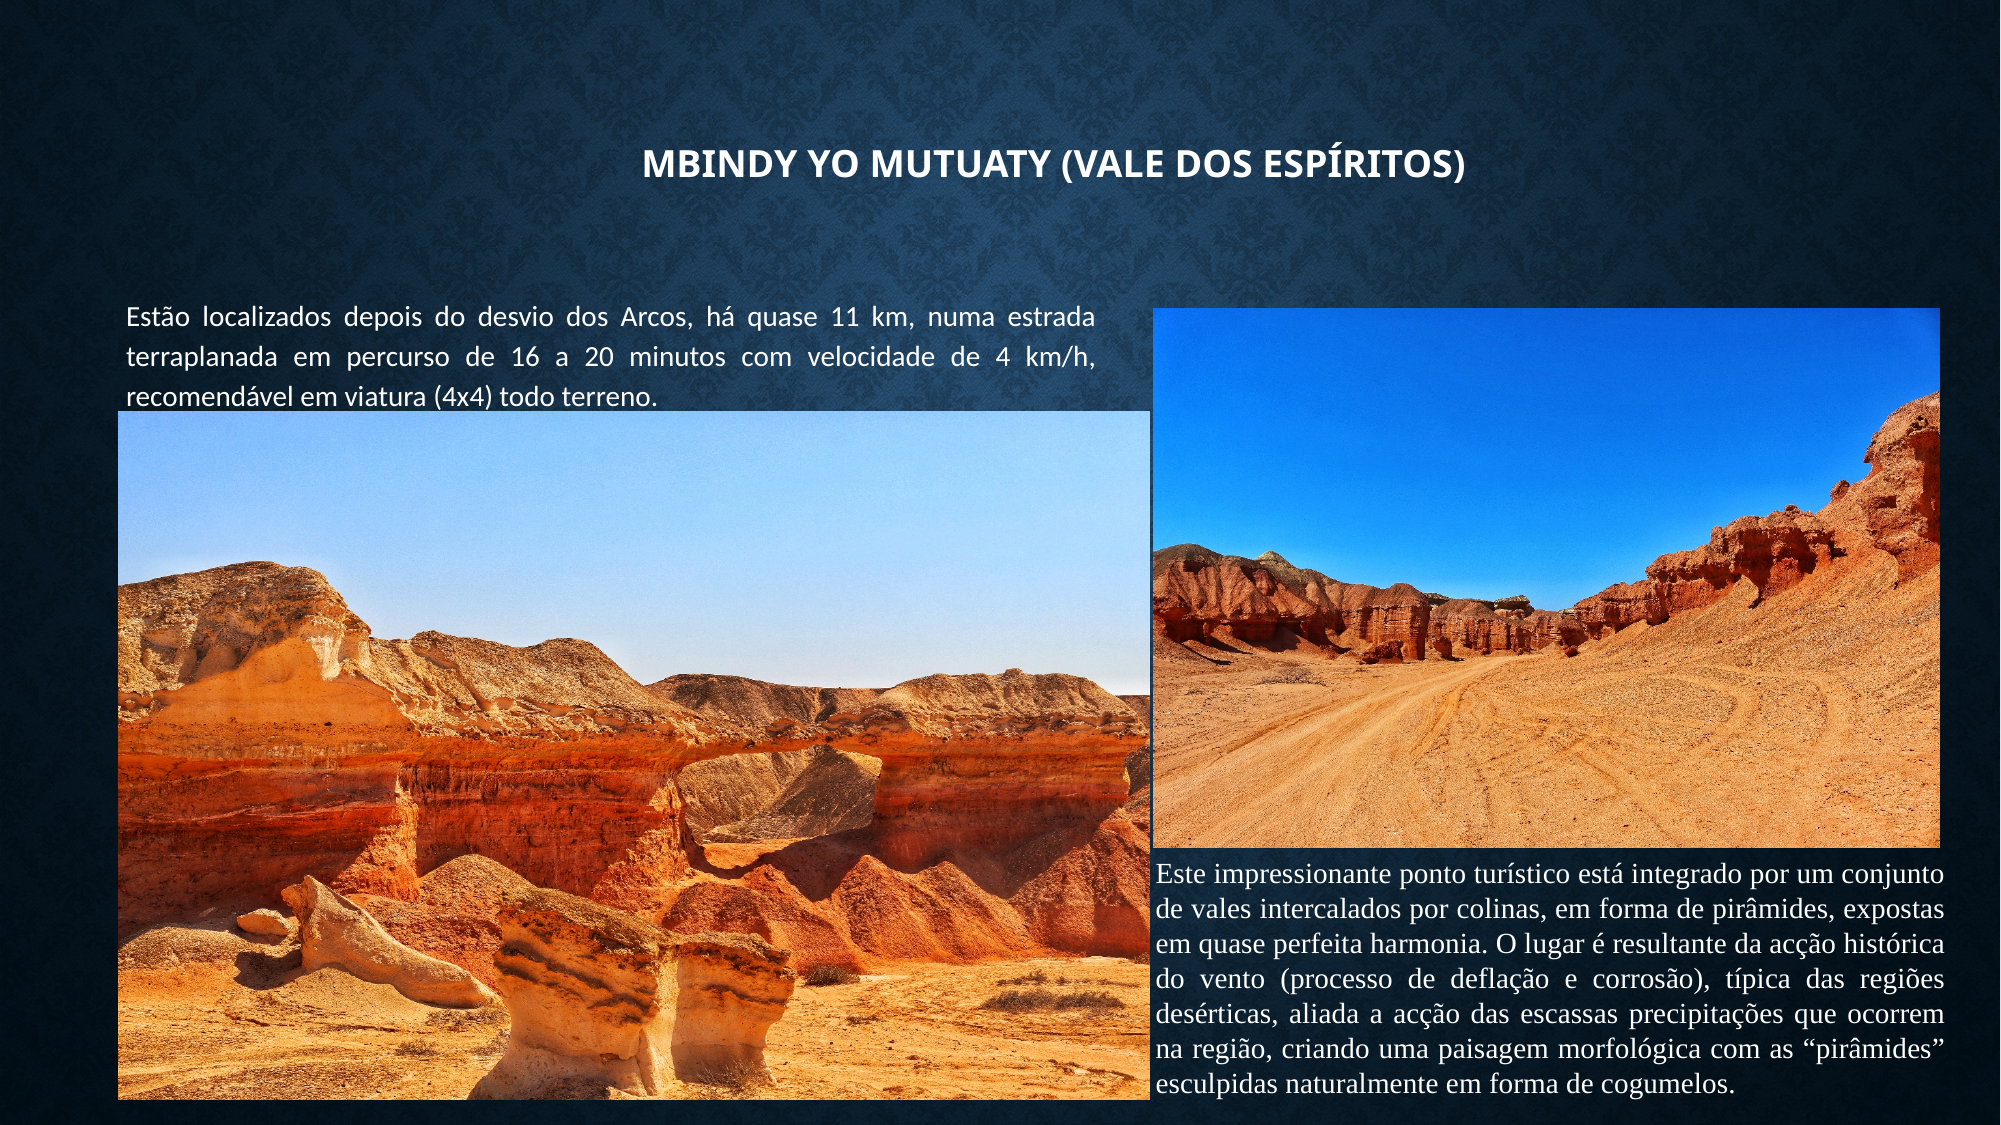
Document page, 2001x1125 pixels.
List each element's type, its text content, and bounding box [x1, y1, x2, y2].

picture [117, 410, 1150, 1100]
text_box MBINDY YO MUTUATY (VALE DOS ESPÍRITOS) [626, 132, 1482, 193]
text_box Este impressionante ponto turístico está integrado por um conjunto de vales intercalados por colinas, em forma de pirâmides, expostas em quase perfeita harmonia. O lugar é resultante da acção histórica do vento (processo de deflação e corrosão), típica das regiões desérticas, aliada a acção das escassas precipitações que ocorrem na região, criando uma paisagem morfológica com as “pirâmides” esculpidas naturalmente em forma de cogumelos. [1156, 847, 1961, 1107]
picture [1152, 307, 1940, 848]
text_box Estão localizados depois do desvio dos Arcos, há quase 11 km, numa estrada terraplanada em percurso de 16 a 20 minutos com velocidade de 4 km/h, recomendável em viatura (4x4) todo terreno. [111, 258, 1112, 416]
